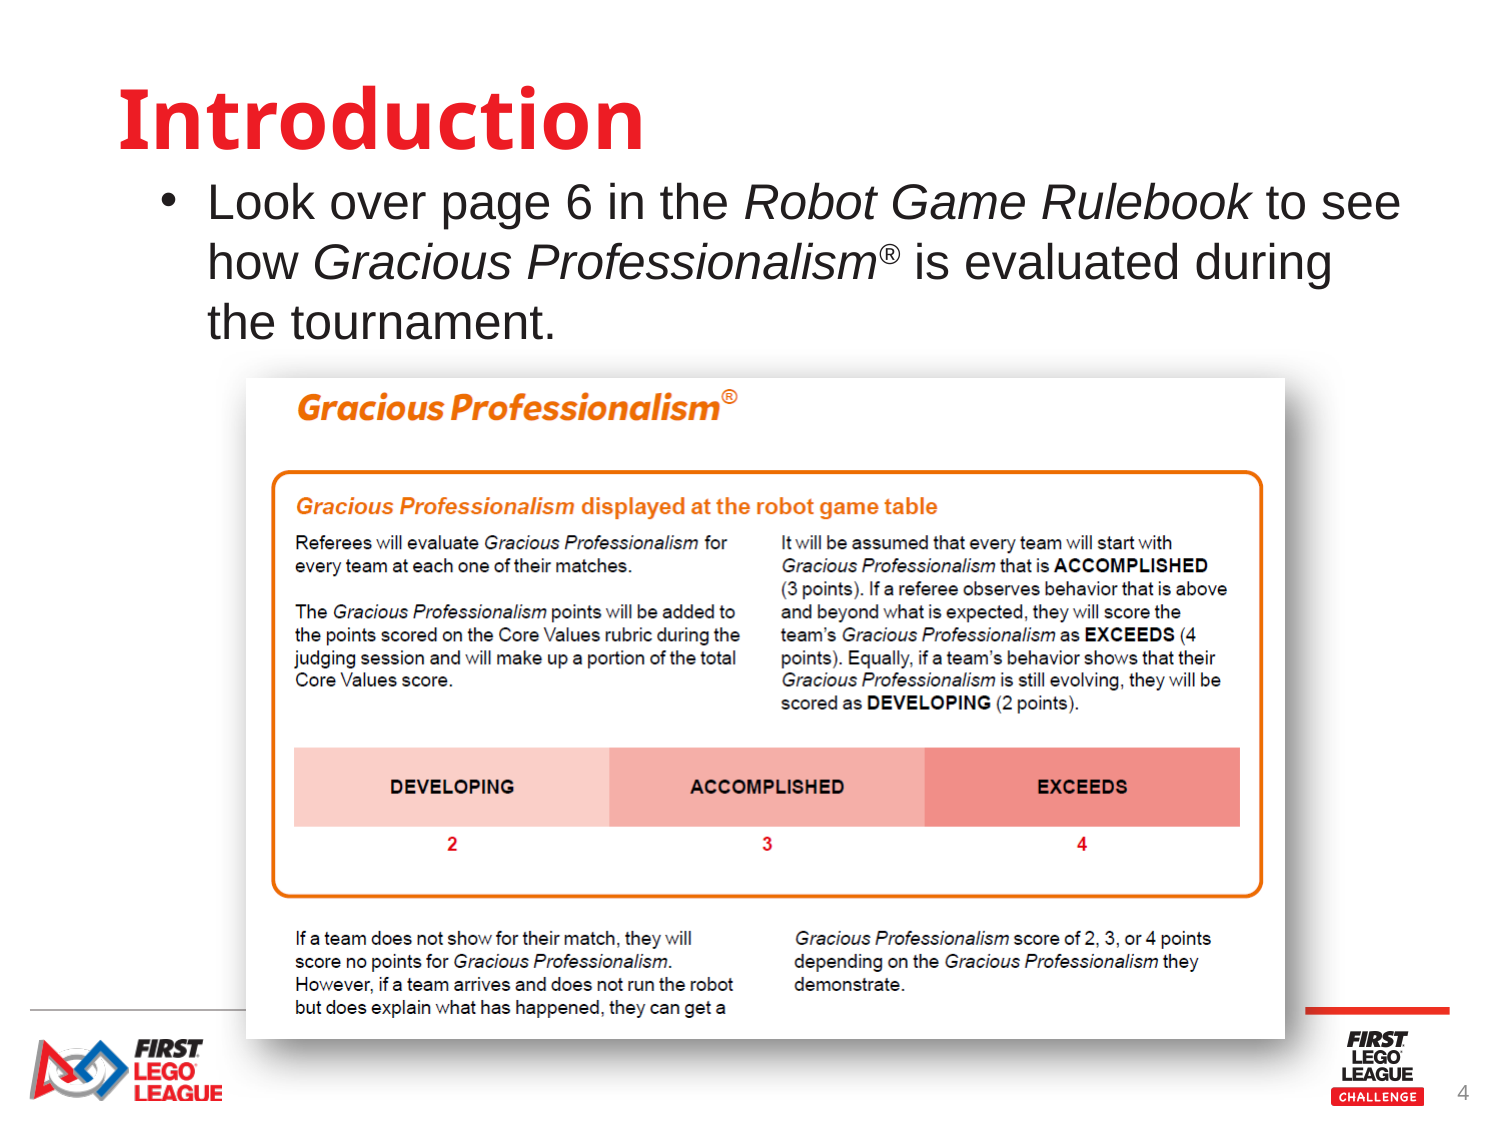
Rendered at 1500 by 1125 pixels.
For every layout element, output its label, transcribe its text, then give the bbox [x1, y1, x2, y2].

text_box Look over page 6 in the Robot Game Rulebook to see how Gracious Professionalism® is evaluated during the tournament. [145, 161, 1426, 357]
title Introduction [103, 59, 1397, 185]
picture [246, 378, 1285, 1039]
slide_number 4 [1425, 1076, 1484, 1111]
